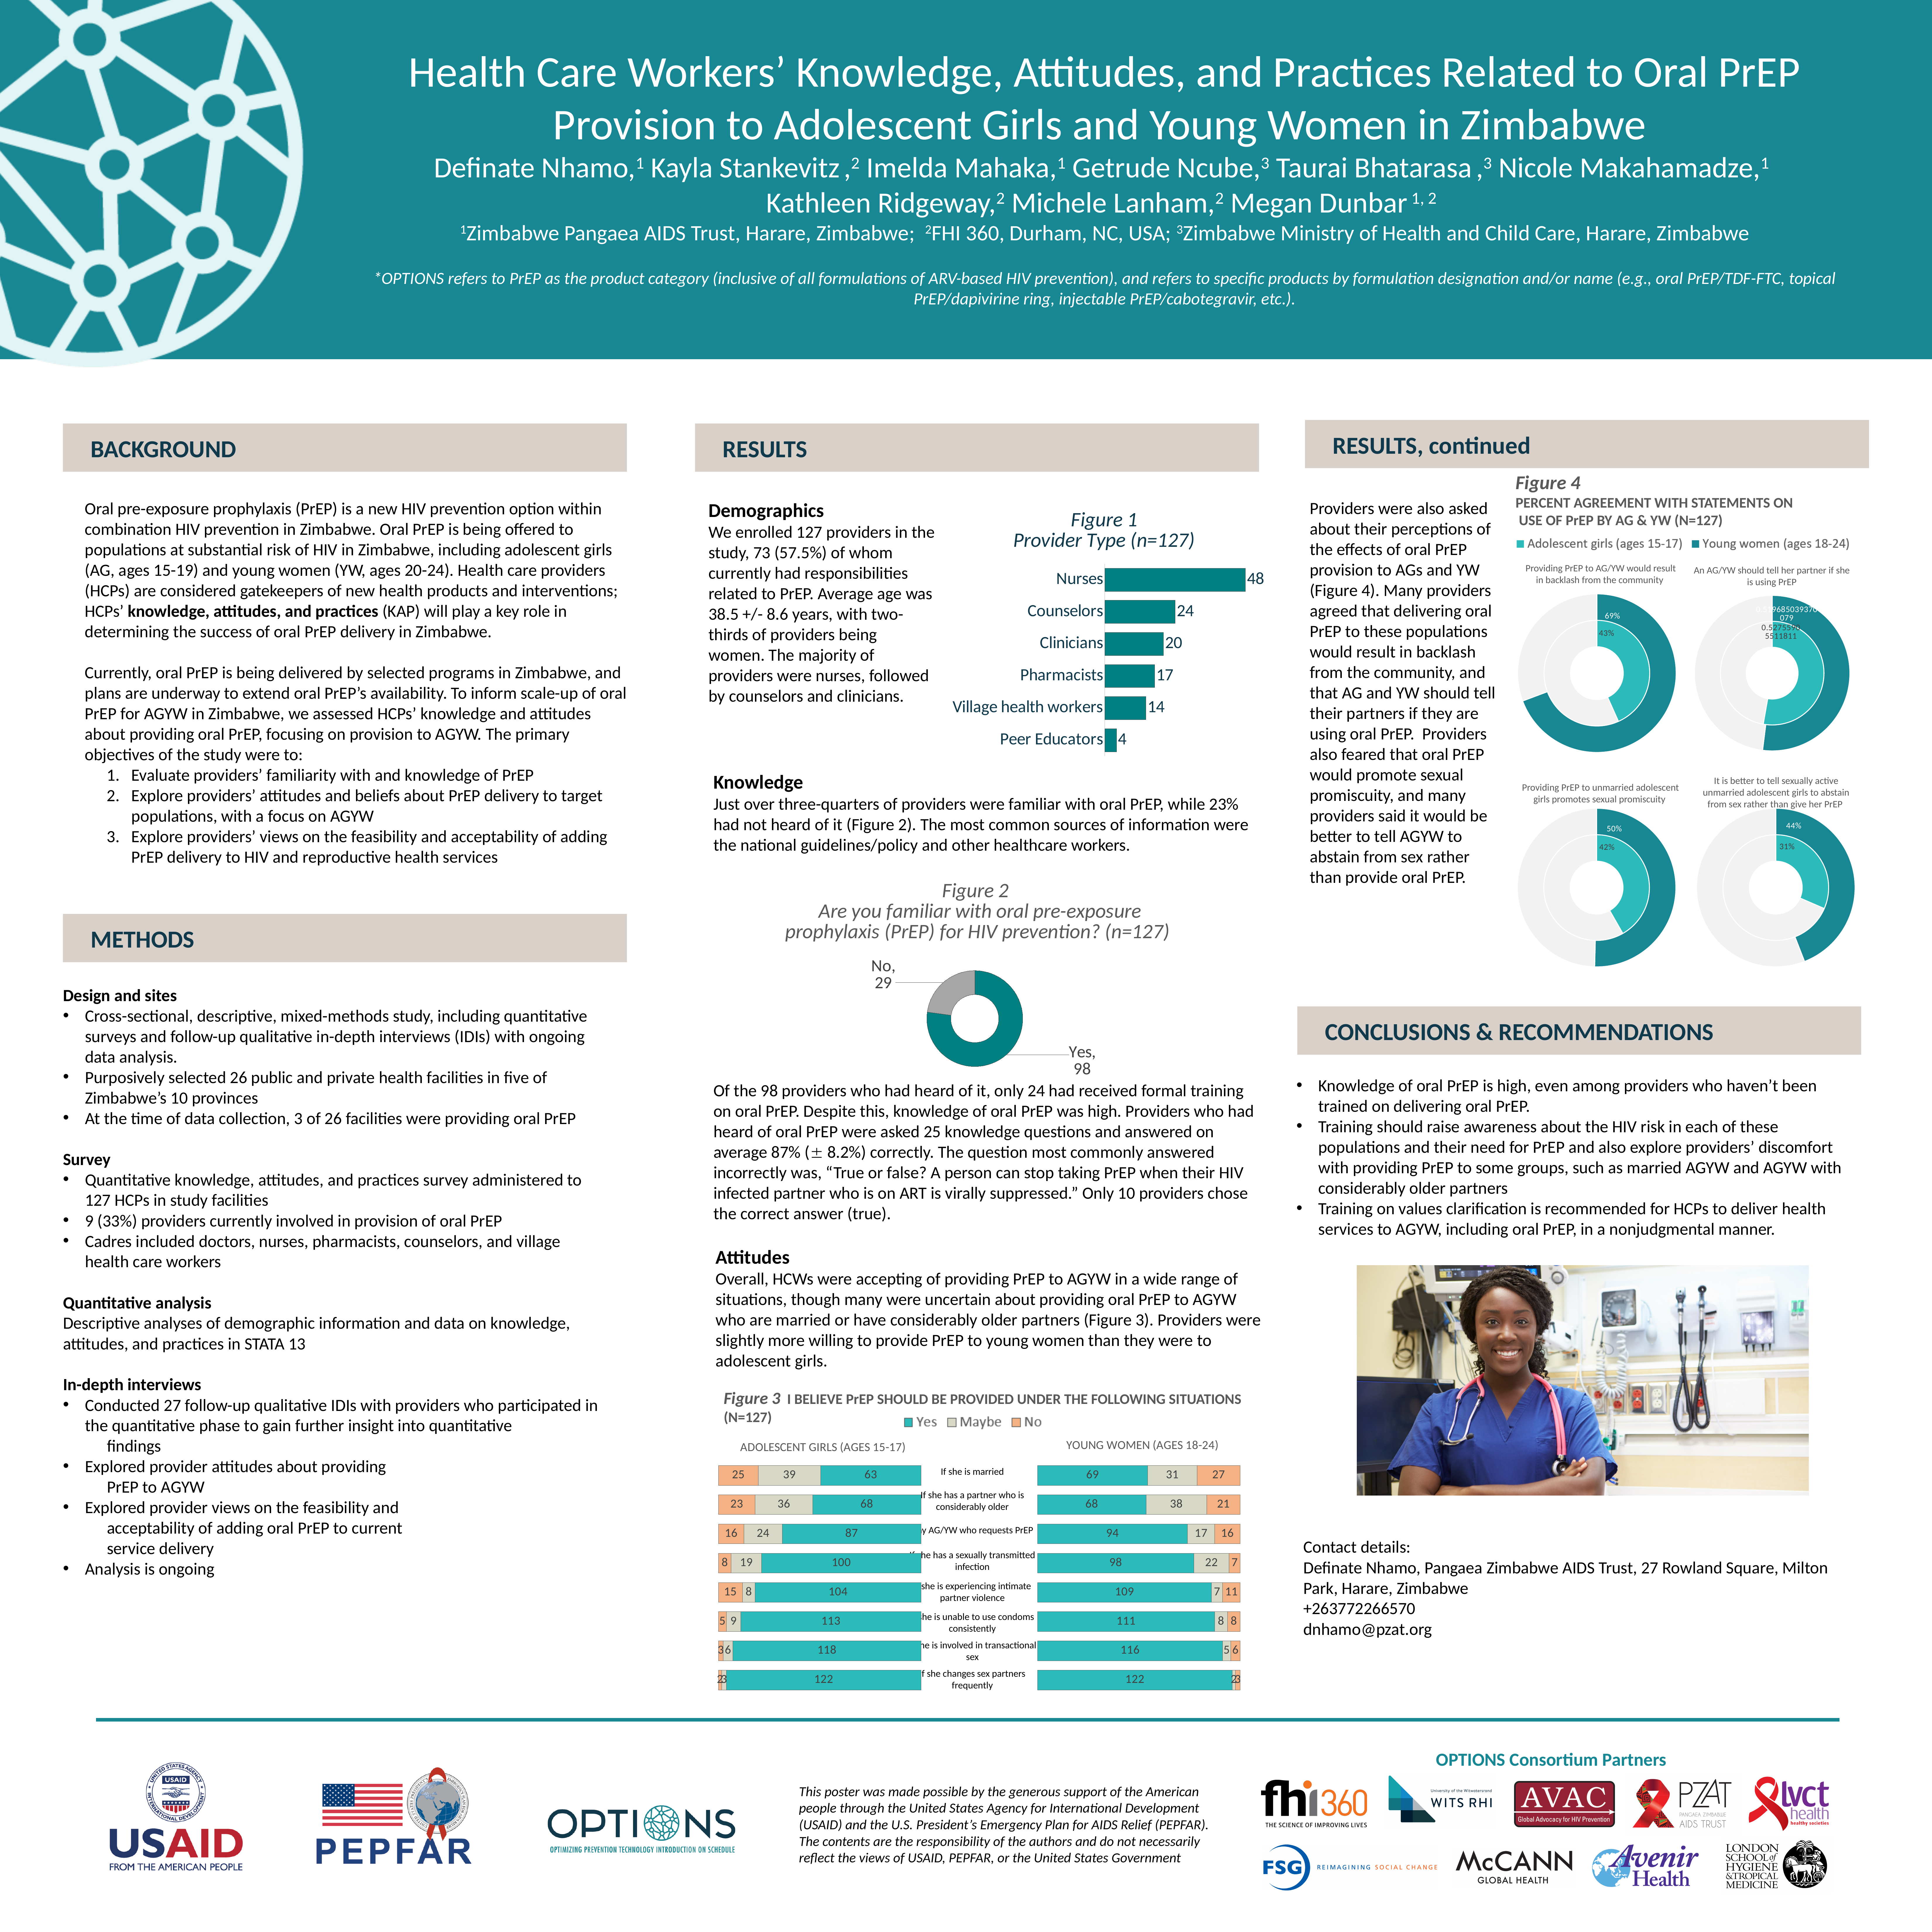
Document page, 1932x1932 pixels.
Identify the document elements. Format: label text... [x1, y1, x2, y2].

chart [1686, 579, 1864, 768]
picture [1511, 534, 1853, 554]
chart [946, 497, 1287, 762]
picture [0, 0, 321, 393]
chart [1509, 579, 1685, 768]
text_box Knowledge of oral PrEP is high, even among providers who haven’t been trained on delivering oral PrEP. Training should raise awareness about the HIV risk in each of these populations and their need for PrEP and also explore providers’ discomfort with providing PrEP to some groups, such as married AGYW and AGYW with considerably older partners Training on values clarification is recommended for HCPs to deliver health services to AGYW, including oral PrEP, in a nonjudgmental manner. [1296, 1074, 1844, 1469]
picture [895, 1411, 1050, 1434]
text_box [321, 0, 1932, 359]
text_box If she is married If she has a partner who is considerably older Any AG/YW who requests PrEP If she has a sexually transmitted infection If she is experiencing intimate partner violence If she is unable to use condoms consistently If she is involved in transactional sex If she changes sex partners frequently [947, 1463, 1033, 1693]
text_box Figure 3 I BELIEVE PrEP SHOULD BE PROVIDED UNDER THE FOLLOWING SITUATIONS (N=127) [719, 1385, 1249, 1427]
picture [85, 1745, 756, 1897]
text_box Figure 4 PERCENT AGREEMENT WITH STATEMENTS ON USE OF PrEP BY AG & YW (N=127) [1511, 467, 1798, 531]
picture [1357, 1265, 1809, 1496]
chart [714, 1428, 947, 1700]
chart [708, 872, 1241, 1084]
text_box Knowledge Just over three-quarters of providers were familiar with oral PrEP, while 23% had not heard of it (Figure 2). The most common sources of information were the national guidelines/policy and other healthcare workers. Of the 98 providers who had heard of it, only 24 had received formal training on oral PrEP. Despite this, knowledge of oral PrEP was high. Providers who had heard of oral PrEP were asked 25 knowledge questions and answered on average 87% ( 8.2%) correctly. The question most commonly answered incorrectly was, “True or false? A person can stop taking PrEP when their HIV infected partner who is on ART is virally suppressed.” Only 10 providers chose the correct answer (true). [713, 769, 1259, 850]
text_box Attitudes Overall, HCWs were accepting of providing PrEP to AGYW in a wide range of situations, though many were uncertain about providing oral PrEP to AGYW who are married or have considerably older partners (Figure 3). Providers were slightly more willing to provide PrEP to young women than they were to adolescent girls. [715, 1244, 1261, 1325]
text_box METHODS [63, 914, 627, 962]
text_box Health Care Workers’ Knowledge, Attitudes, and Practices Related to Oral PrEP Provision to Adolescent Girls and Young Women in Zimbabwe Definate Nhamo,1 Kayla Stankevitz ,2 Imelda Mahaka,1 Getrude Ncube,3 Taurai Bhatarasa ,3 Nicole Makahamadze,1 Kathleen Ridgeway,2 Michele Lanham,2 Megan Dunbar 1, 2 1Zimbabwe Pangaea AIDS Trust, Harare, Zimbabwe; 2FHI 360, Durham, NC, USA; 3Zimbabwe Ministry of Health and Child Care, Harare, Zimbabwe *OPTIONS refers to PrEP as the product category (inclusive of all formulations of ARV-based HIV prevention), and refers to specific products by formulation designation and/or name (e.g., oral PrEP/TDF-FTC, topical PrEP/dapivirine ring, injectable PrEP/cabotegravir, etc.). [348, 15, 1861, 336]
text_box Design and sites Cross-sectional, descriptive, mixed-methods study, including quantitative surveys and follow-up qualitative in-depth interviews (IDIs) with ongoing data analysis. Purposively selected 26 public and private health facilities in five of Zimbabwe’s 10 provinces At the time of data collection, 3 of 26 facilities were providing oral PrEP Survey Quantitative knowledge, attitudes, and practices survey administered to 127 HCPs in study facilities 9 (33%) providers currently involved in provision of oral PrEP Cadres included doctors, nurses, pharmacists, counselors, and village health care workers Quantitative analysis Descriptive analyses of demographic information and data on knowledge, attitudes, and practices in STATA 13 In-depth interviews Conducted 27 follow-up qualitative IDIs with providers who participated in the quantitative phase to gain further insight into quantitative findings Explored provider attitudes about providing PrEP to AGYW Explored provider views on the feasibility and acceptability of adding oral PrEP to current service delivery Analysis is ongoing [63, 963, 605, 1086]
text_box This poster was made possible by the generous support of the American people through the United States Agency for International Development (USAID) and the U.S. President’s Emergency Plan for AIDS Relief (PEPFAR). The contents are the responsibility of the authors and do not necessarily reflect the views of USAID, PEPFAR, or the United States Government [794, 1780, 1224, 1868]
text_box Oral pre-exposure prophylaxis (PrEP) is a new HIV prevention option within combination HIV prevention in Zimbabwe. Oral PrEP is being offered to populations at substantial risk of HIV in Zimbabwe, including adolescent girls (AG, ages 15-19) and young women (YW, ages 20-24). Health care providers (HCPs) are considered gatekeepers of new health products and interventions; HCPs’ knowledge, attitudes, and practices (KAP) will play a key role in determining the success of oral PrEP delivery in Zimbabwe. Currently, oral PrEP is being delivered by selected programs in Zimbabwe, and plans are underway to extend oral PrEP’s availability. To inform scale-up of oral PrEP for AGYW in Zimbabwe, we assessed HCPs’ knowledge and attitudes about providing oral PrEP, focusing on provision to AGYW. The primary objectives of the study were to: Evaluate providers’ familiarity with and knowledge of PrEP Explore providers’ attitudes and beliefs about PrEP delivery to target populations, with a focus on AGYW Explore providers’ views on the feasibility and acceptability of adding PrEP delivery to HIV and reproductive health services [85, 497, 627, 864]
chart [1688, 793, 1864, 982]
text_box An AG/YW should tell her partner if she is using PrEP [1688, 561, 1856, 579]
text_box RESULTS [695, 423, 1259, 472]
chart [1509, 793, 1685, 982]
text_box BACKGROUND [63, 423, 627, 472]
text_box [1348, 1197, 1892, 1573]
text_box Contact details: Definate Nhamo, Pangaea Zimbabwe AIDS Trust, 27 Rowland Square, Milton Park, Harare, Zimbabwe +263772266570 dnhamo@pzat.org [1303, 1536, 1851, 1931]
text_box Providers were also asked about their perceptions of the effects of oral PrEP provision to AGs and YW (Figure 4). Many providers agreed that delivering oral PrEP to these populations would result in backlash from the community, and that AG and YW should tell their partners if they are using oral PrEP. Providers also feared that oral PrEP would promote sexual promiscuity, and many providers said it would be better to tell AGYW to abstain from sex rather than provide oral PrEP. [1305, 495, 1509, 888]
text_box Demographics We enrolled 127 providers in the study, 73 (57.5%) of whom currently had responsibilities related to PrEP. Average age was 38.5 +/- 8.6 years, with two-thirds of providers being women. The majority of providers were nurses, followed by counselors and clinicians. [708, 497, 936, 755]
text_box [1261, 1745, 1833, 1893]
text_box CONCLUSIONS & RECOMMENDATIONS [1297, 1006, 1861, 1055]
text_box Providing PrEP to unmarried adolescent girls promotes sexual promiscuity [1517, 779, 1685, 793]
chart [1033, 1428, 1266, 1700]
text_box RESULTS, continued [1305, 420, 1869, 468]
text_box It is better to tell sexually active unmarried adolescent girls to abstain from sex rather than give her PrEP [1692, 772, 1860, 793]
text_box Providing PrEP to AG/YW would result in backlash from the community [1517, 560, 1685, 579]
